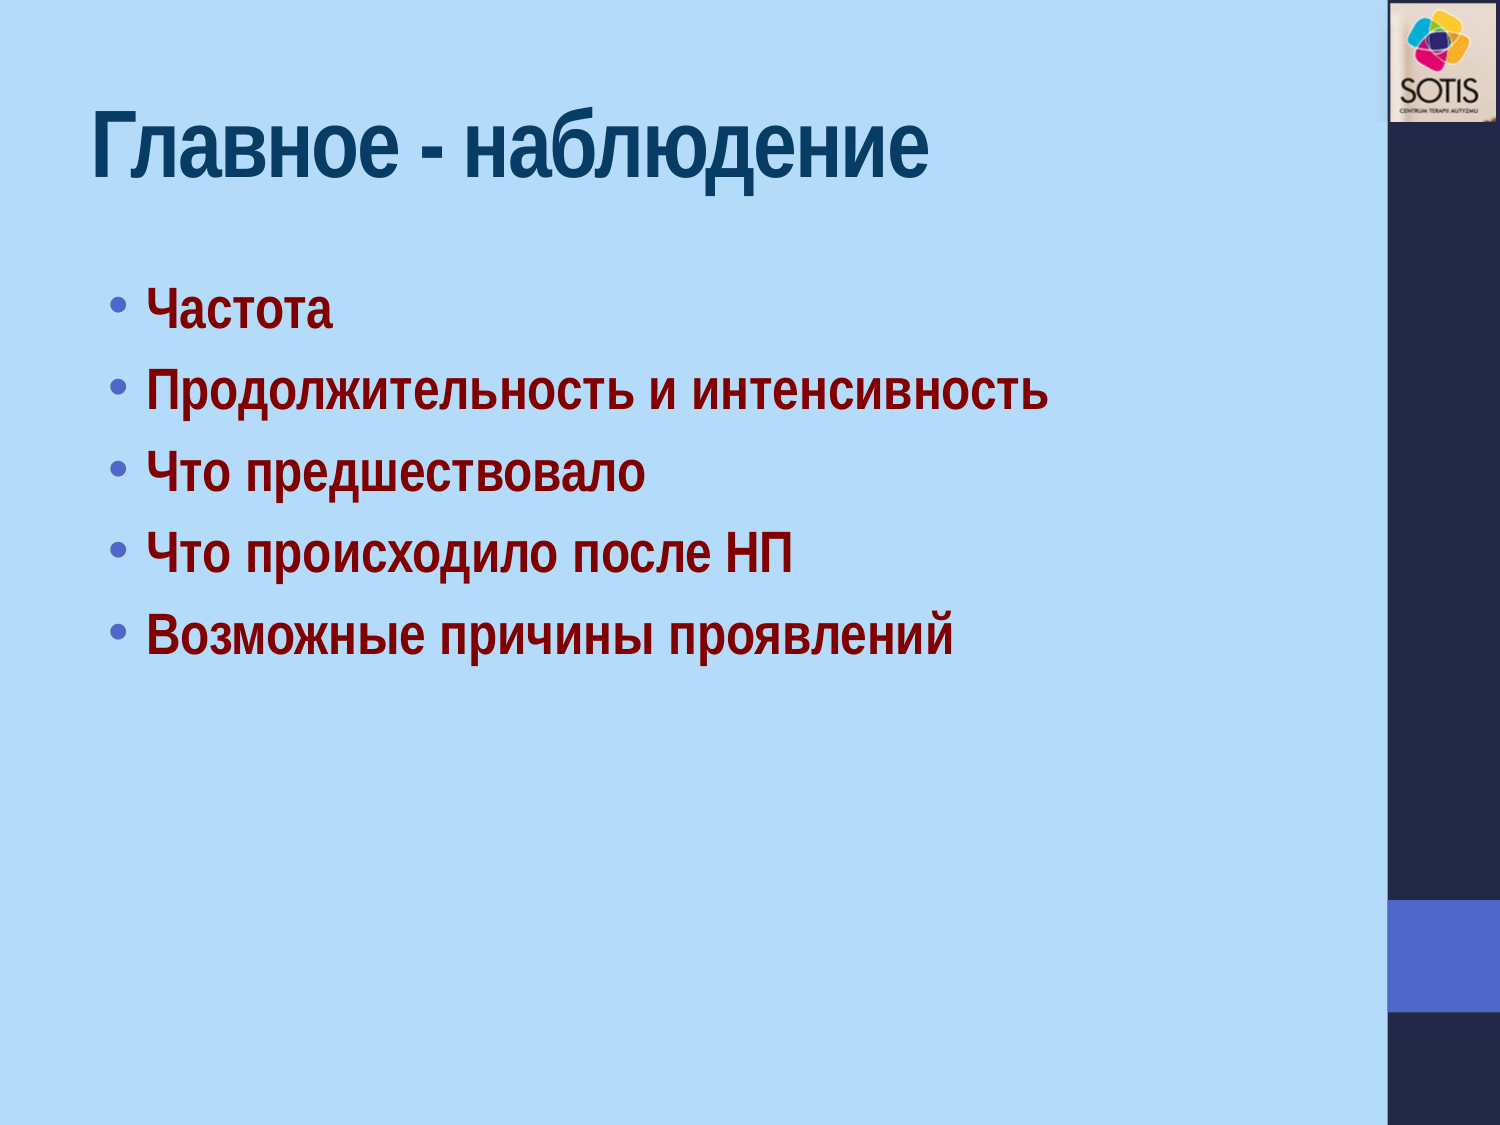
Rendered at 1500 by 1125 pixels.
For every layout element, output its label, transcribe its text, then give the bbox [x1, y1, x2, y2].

picture [1358, 0, 1497, 123]
title Главное - наблюдение [75, 45, 1325, 233]
list Частота Продолжительность и интенсивность Что предшествовало Что происходило после НП Возможные причины проявлений [75, 262, 1325, 1050]
